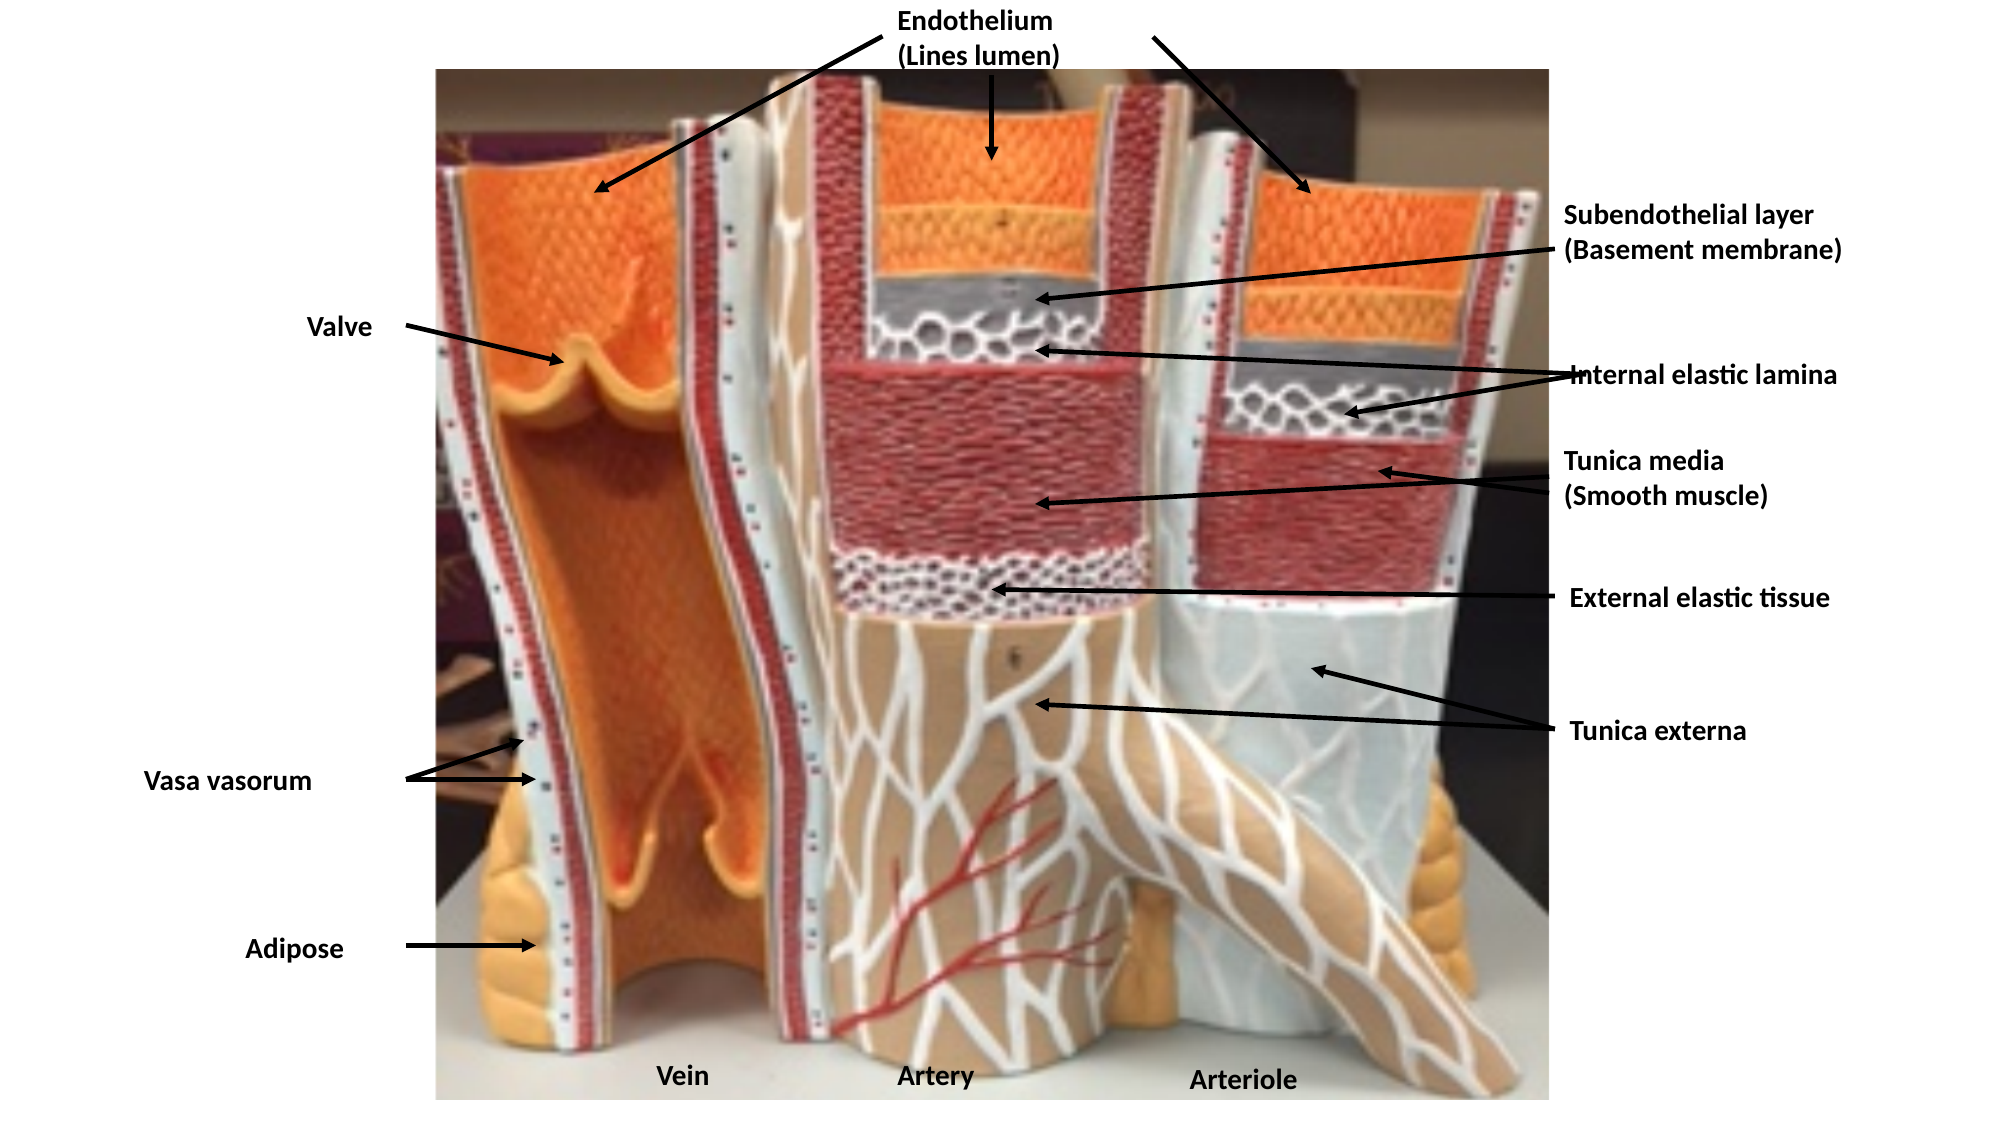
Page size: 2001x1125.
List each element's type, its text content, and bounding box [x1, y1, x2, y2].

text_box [1377, 470, 1550, 477]
text_box Tunica media (Smooth muscle) [1549, 434, 1868, 519]
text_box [1034, 477, 1550, 504]
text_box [1152, 36, 1311, 194]
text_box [593, 36, 883, 193]
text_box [1034, 704, 1555, 730]
text_box Subendothelial layer (Basement membrane) [1549, 188, 1969, 273]
text_box Endothelium (Lines lumen) [882, 0, 1197, 27]
text_box Vasa vasorum [129, 753, 456, 804]
text_box Adipose [230, 922, 435, 973]
text_box External elastic tissue [1554, 571, 1889, 621]
text_box Valve [292, 299, 435, 350]
text_box Tunica externa [1554, 704, 1808, 754]
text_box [1343, 375, 1582, 415]
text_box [1034, 248, 1555, 300]
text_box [991, 589, 1555, 597]
text_box Internal elastic lamina [1554, 348, 1943, 399]
picture [437, 27, 1548, 1125]
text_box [1310, 668, 1555, 704]
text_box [405, 325, 565, 363]
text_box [405, 739, 524, 780]
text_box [1034, 350, 1587, 375]
